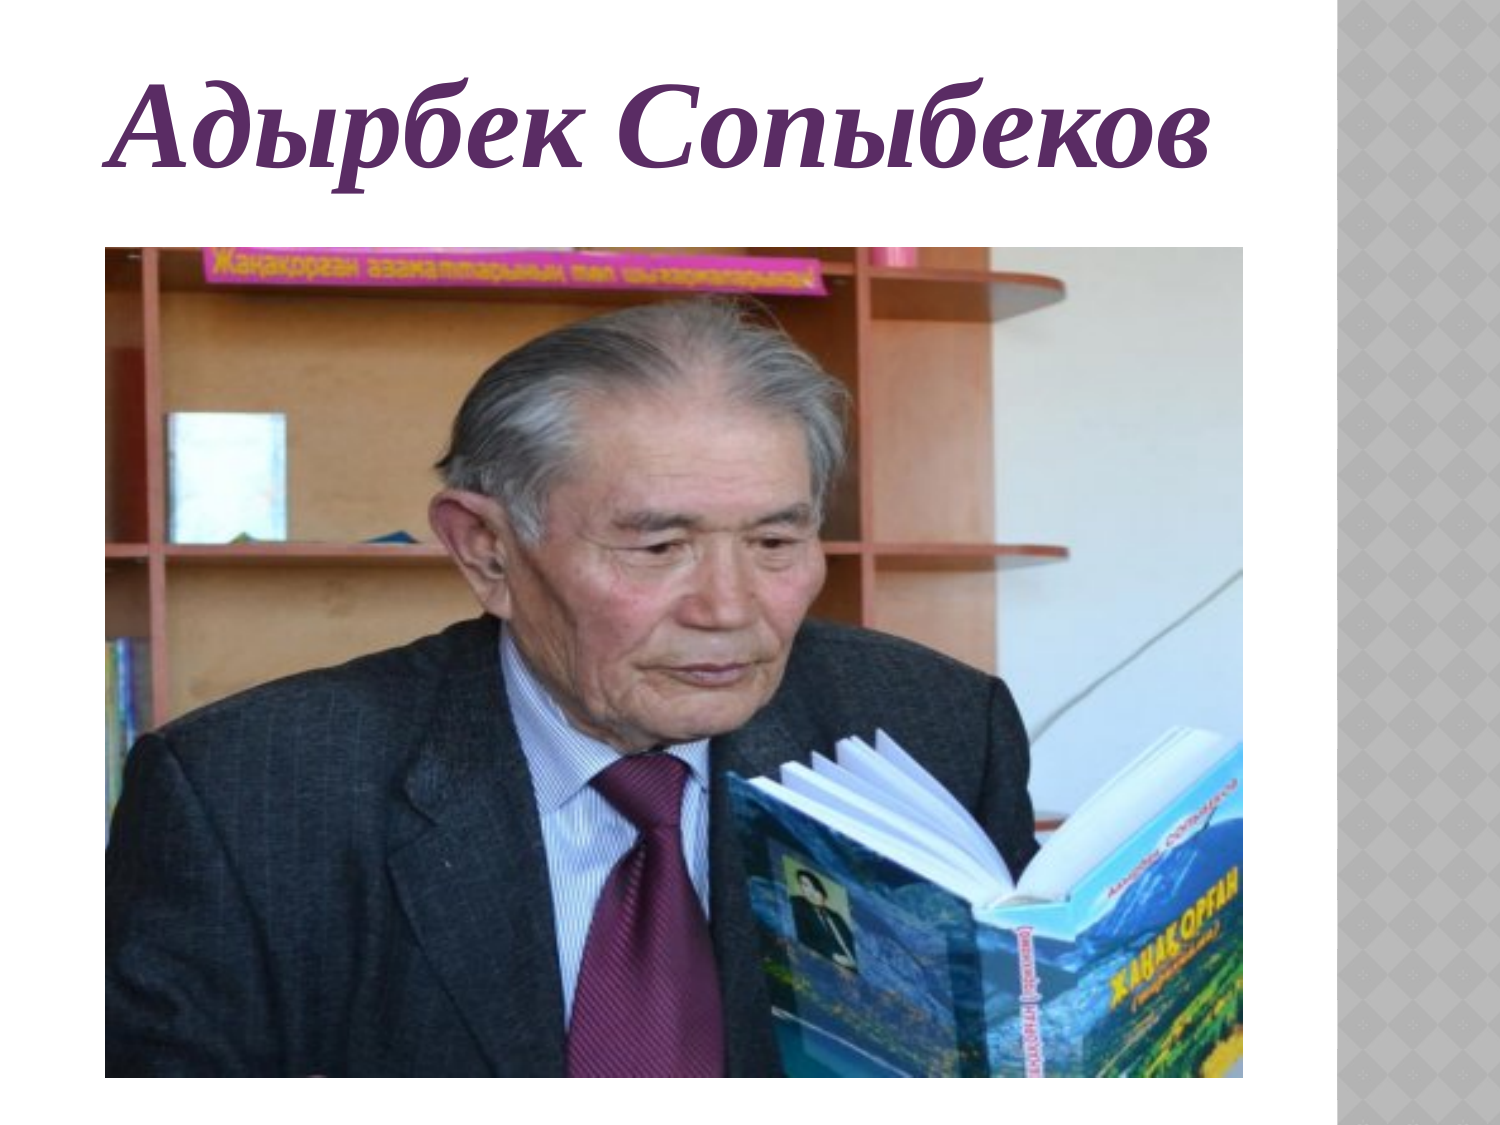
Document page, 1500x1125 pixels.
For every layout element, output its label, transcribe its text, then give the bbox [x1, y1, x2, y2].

picture [105, 247, 1243, 1079]
list Адырбек Сопыбеков [93, 35, 1282, 1001]
